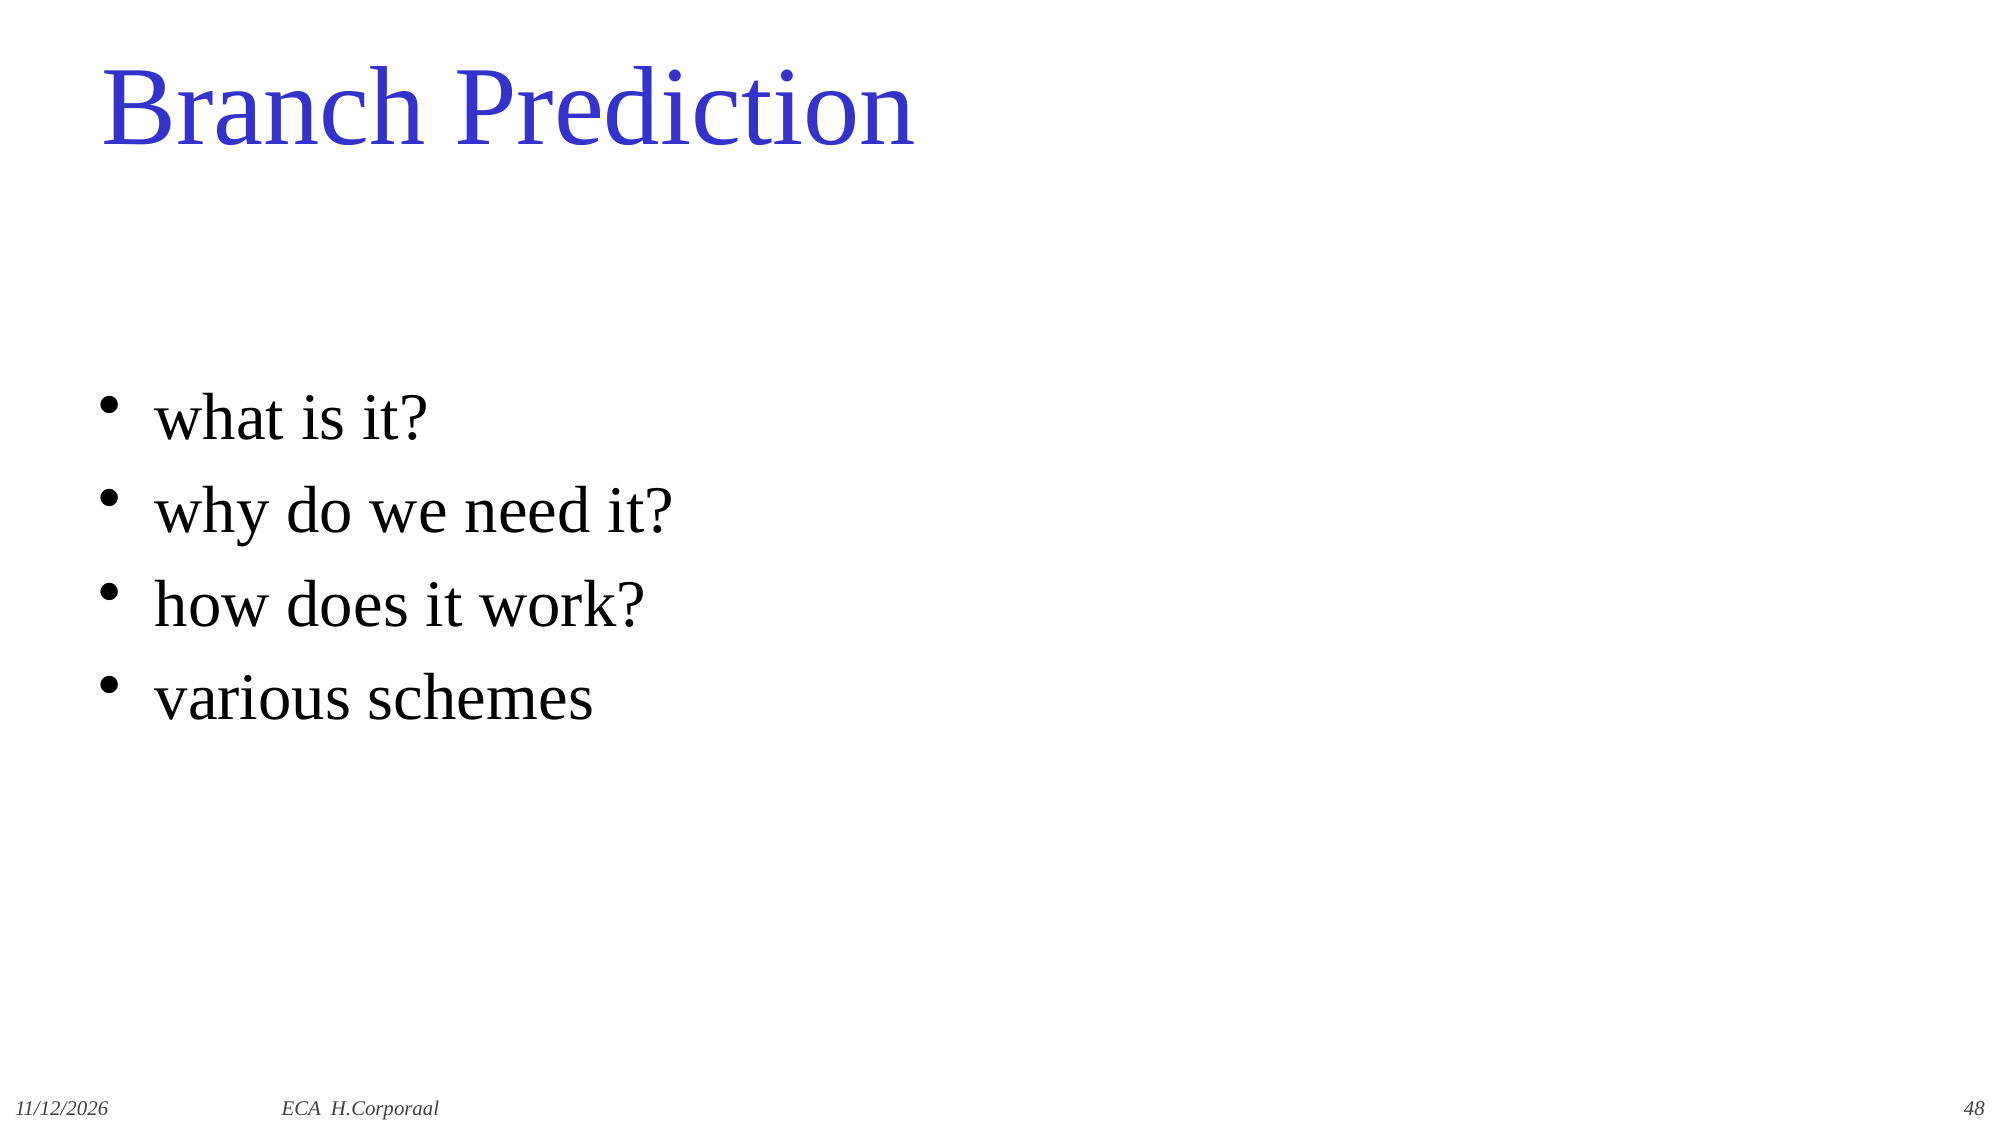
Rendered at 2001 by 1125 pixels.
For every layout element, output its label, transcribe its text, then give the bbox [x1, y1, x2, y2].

title Branch Prediction [86, 36, 1954, 163]
list what is it? why do we need it? how does it work? various schemes [83, 178, 1951, 1065]
slide_number 48 [1583, 1087, 2000, 1125]
footer ECA H.Corporaal [266, 1087, 901, 1125]
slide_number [0, 1087, 266, 1125]
